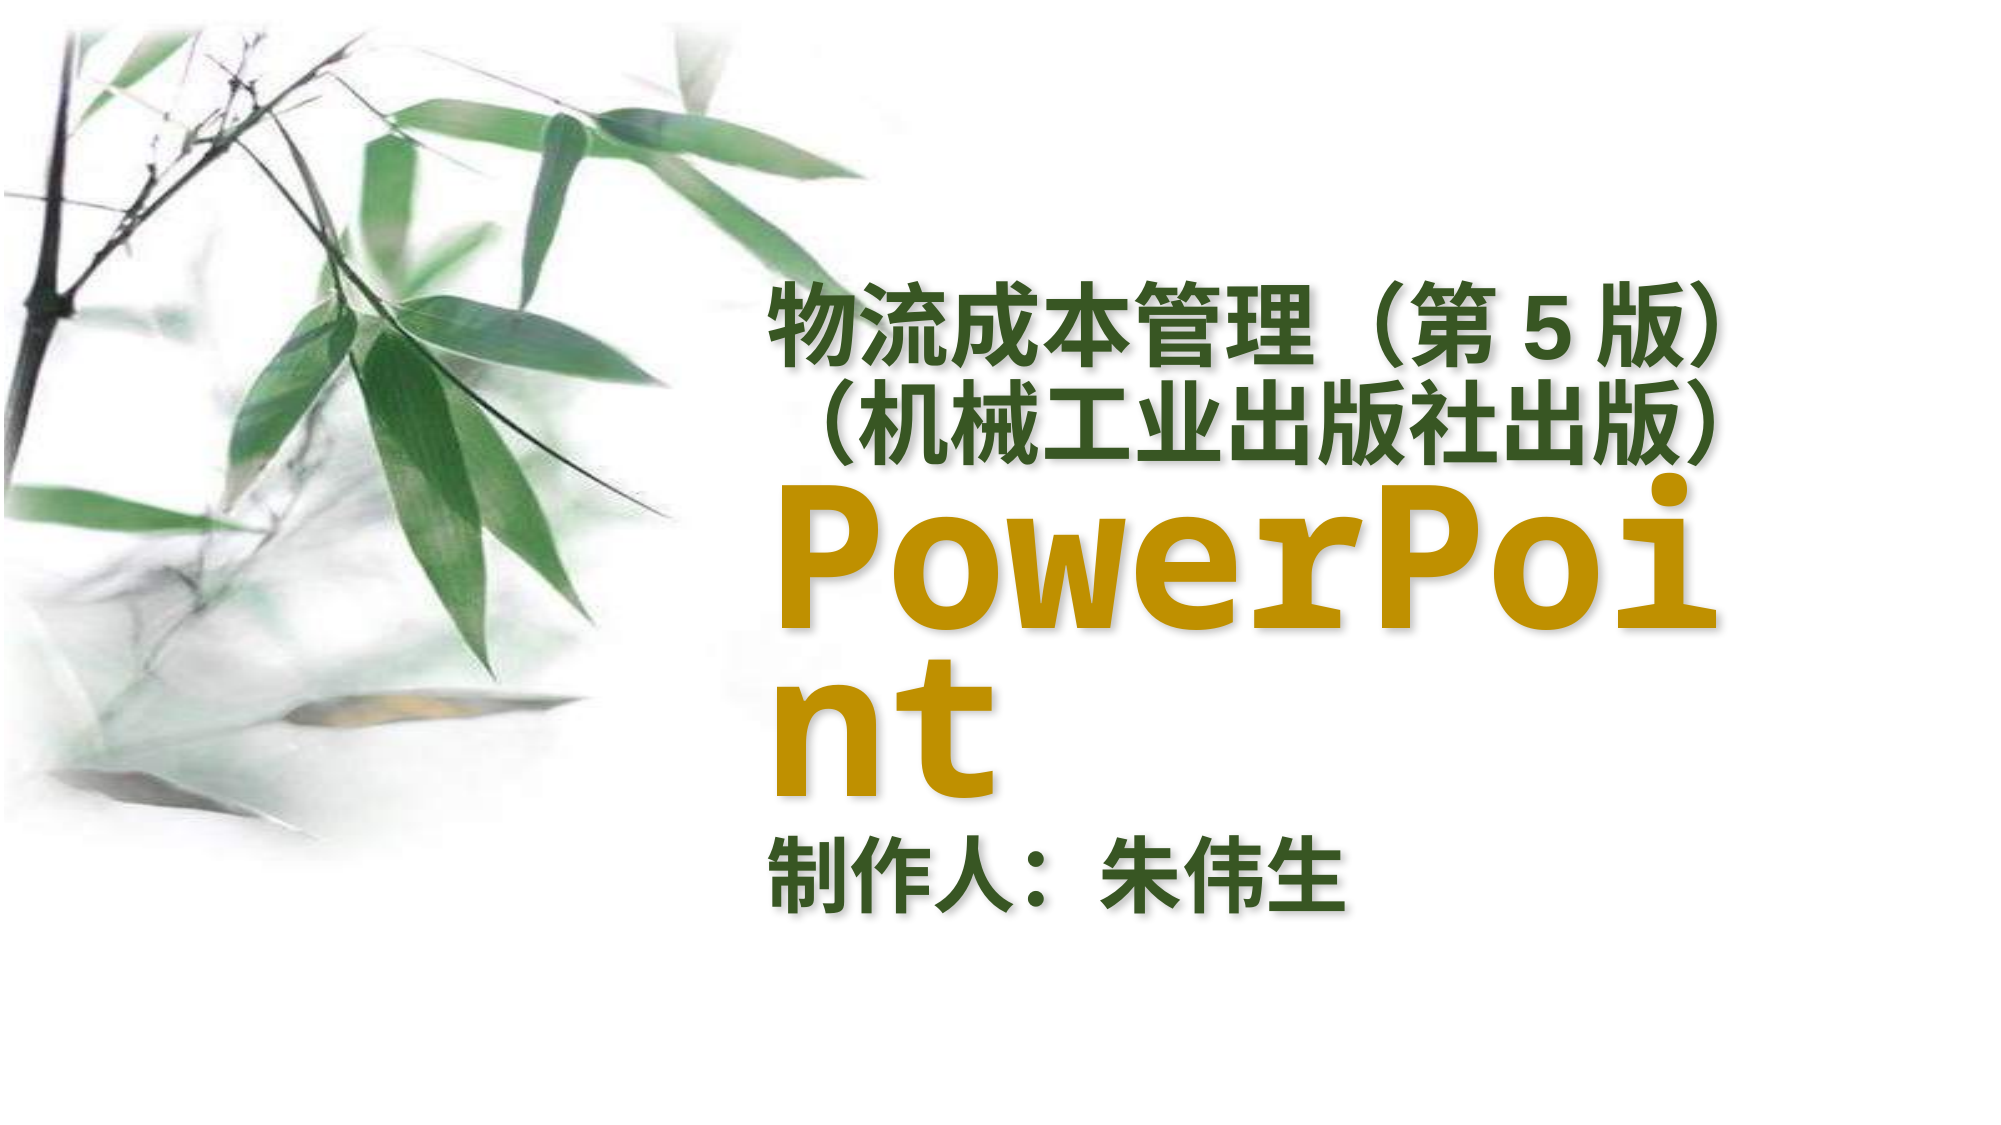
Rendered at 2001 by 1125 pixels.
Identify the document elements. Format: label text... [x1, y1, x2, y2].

subtitle 物流成本管理（第5版） （机械工业出版社出版） PowerPoint 制作人：朱伟生 [751, 290, 1851, 870]
picture [4, 7, 961, 982]
